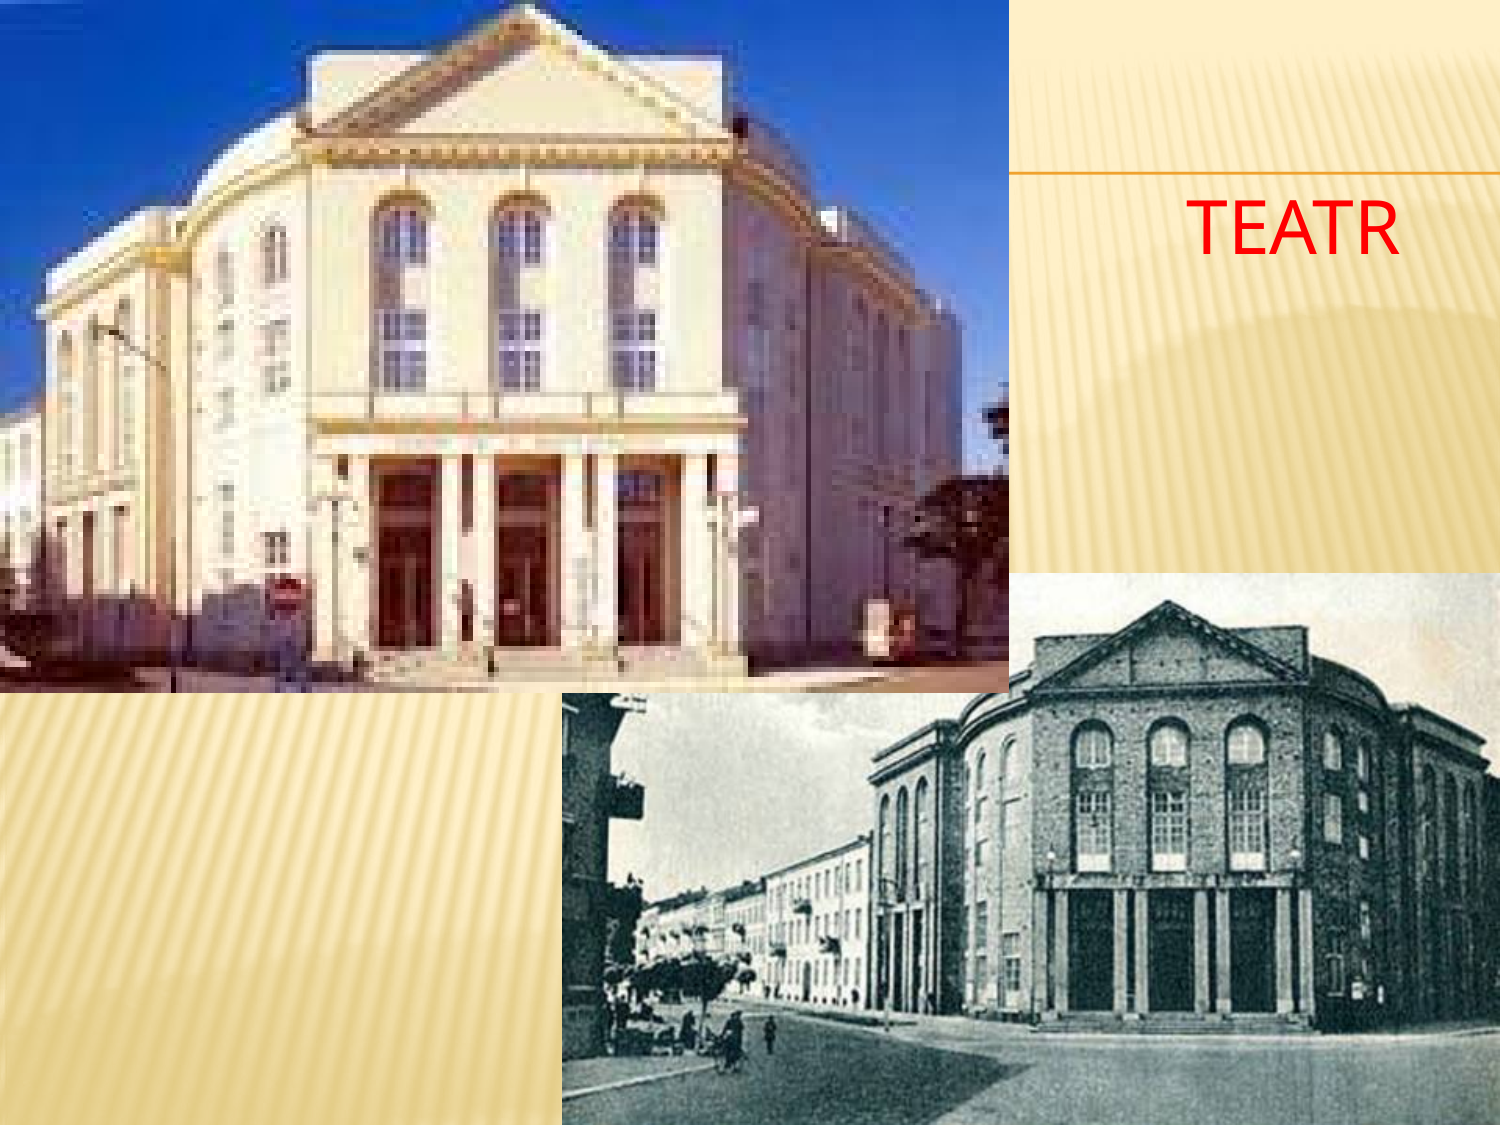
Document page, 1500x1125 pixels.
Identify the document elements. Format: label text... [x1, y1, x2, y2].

picture [0, 0, 1500, 1125]
title teatr [1021, 75, 1475, 374]
